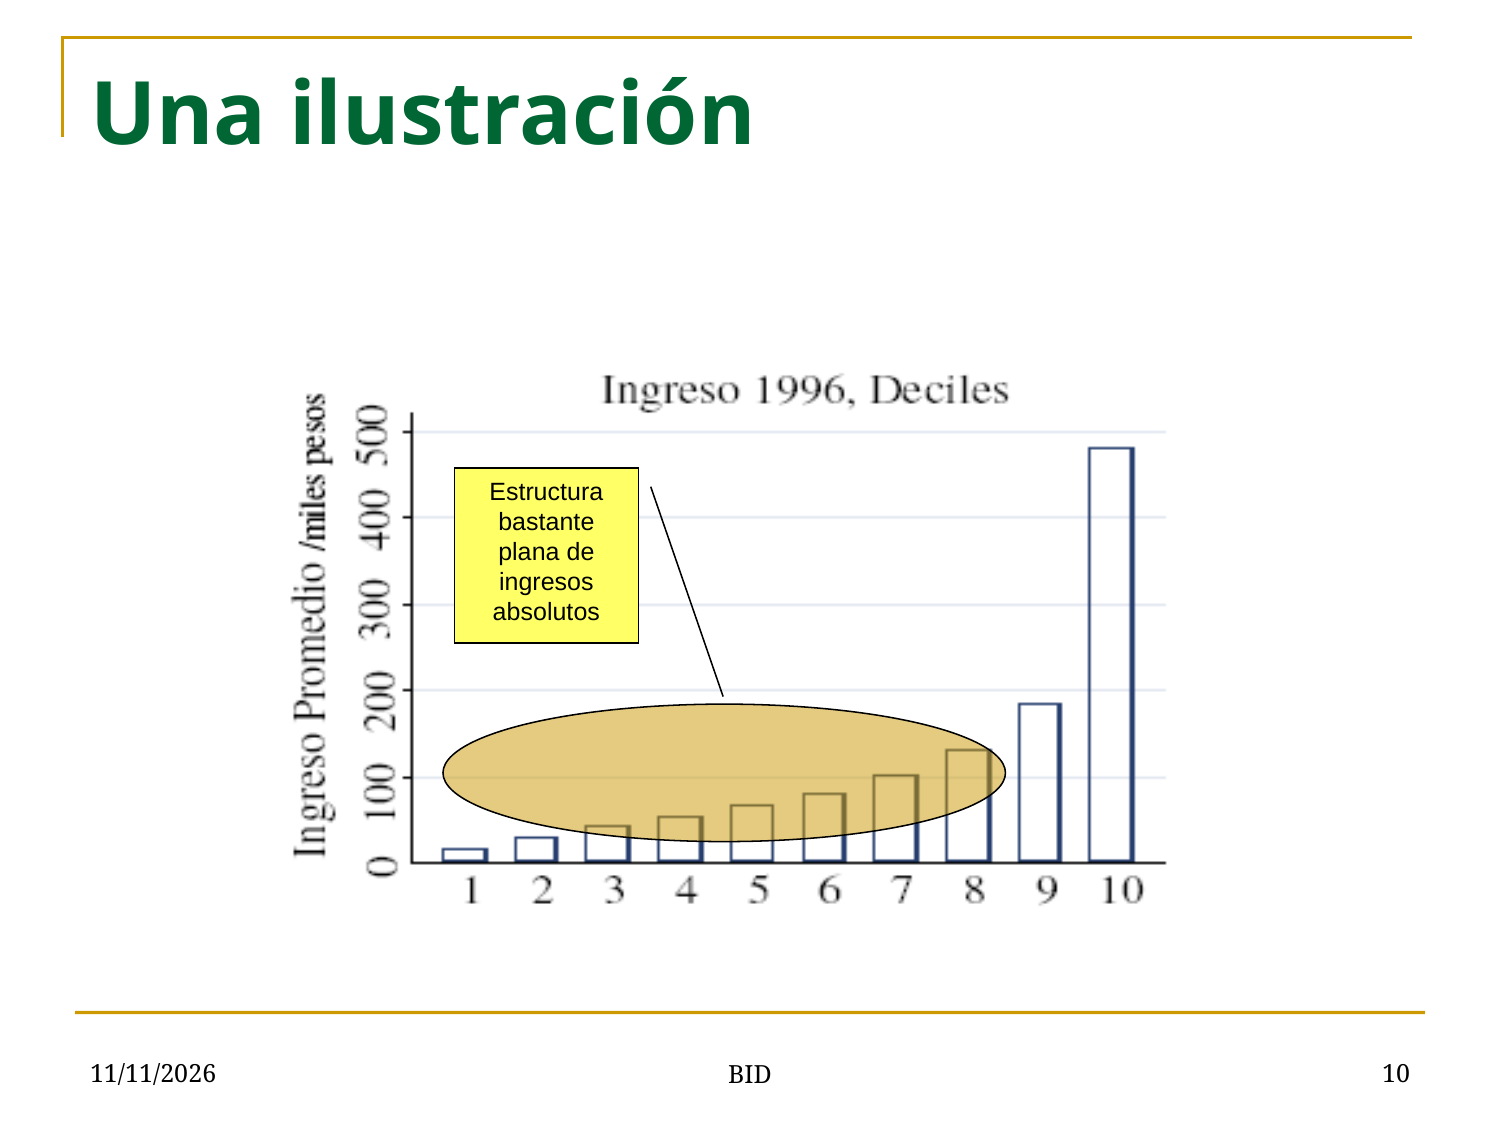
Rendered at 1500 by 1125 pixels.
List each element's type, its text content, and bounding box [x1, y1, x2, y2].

title Una ilustración [74, 49, 1401, 188]
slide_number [74, 1023, 426, 1100]
footer BID [512, 1024, 988, 1101]
picture [253, 314, 1230, 928]
slide_number 10 [1074, 1023, 1426, 1100]
